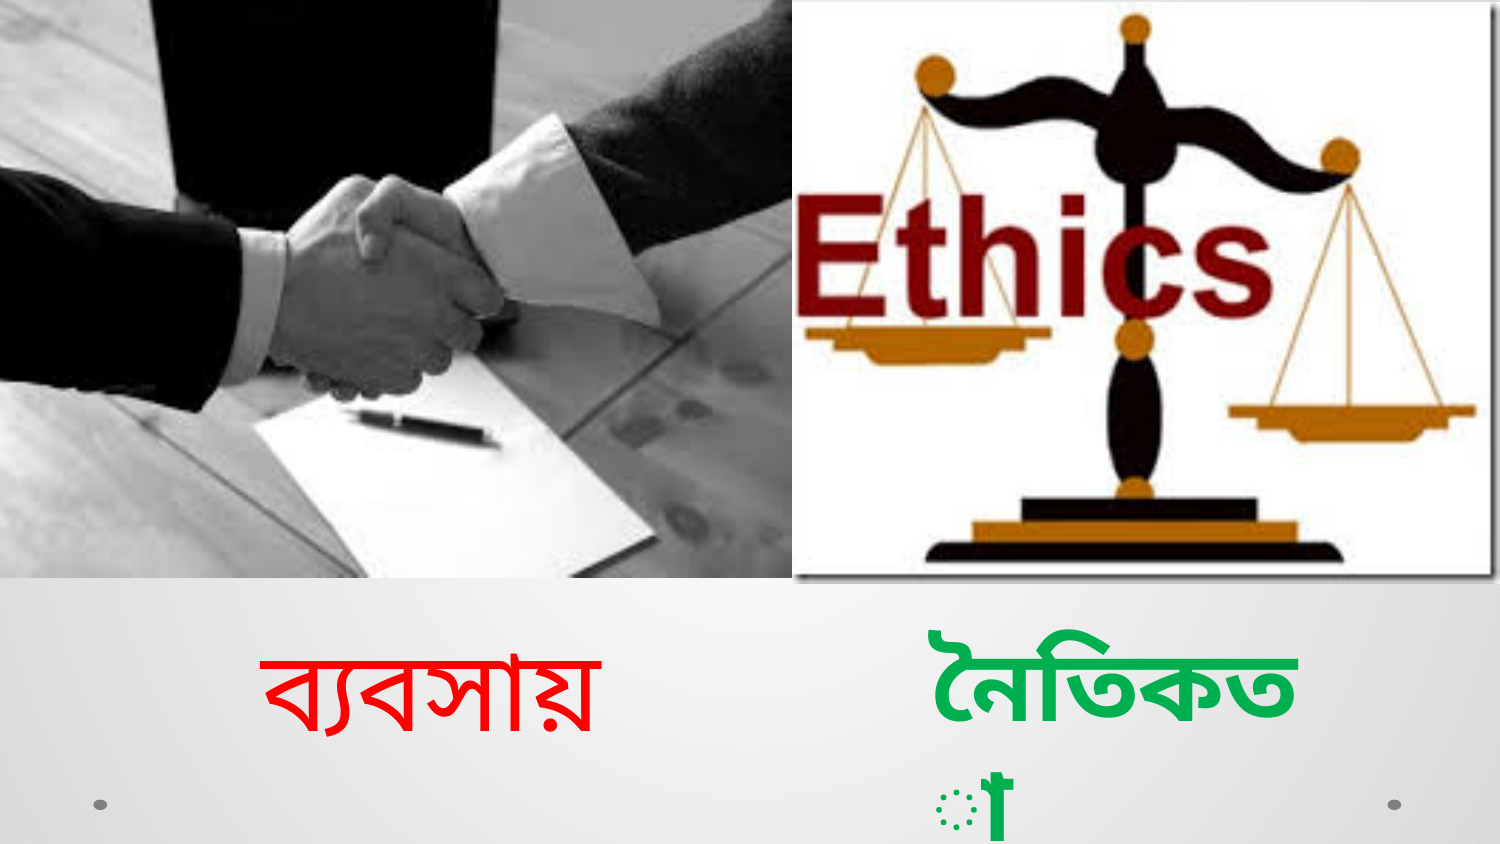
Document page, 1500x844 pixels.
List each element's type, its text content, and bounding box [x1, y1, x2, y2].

text_box ব্যবসায় [137, 612, 725, 761]
picture [0, 0, 1500, 584]
text_box নৈতিকতা [917, 615, 1331, 844]
